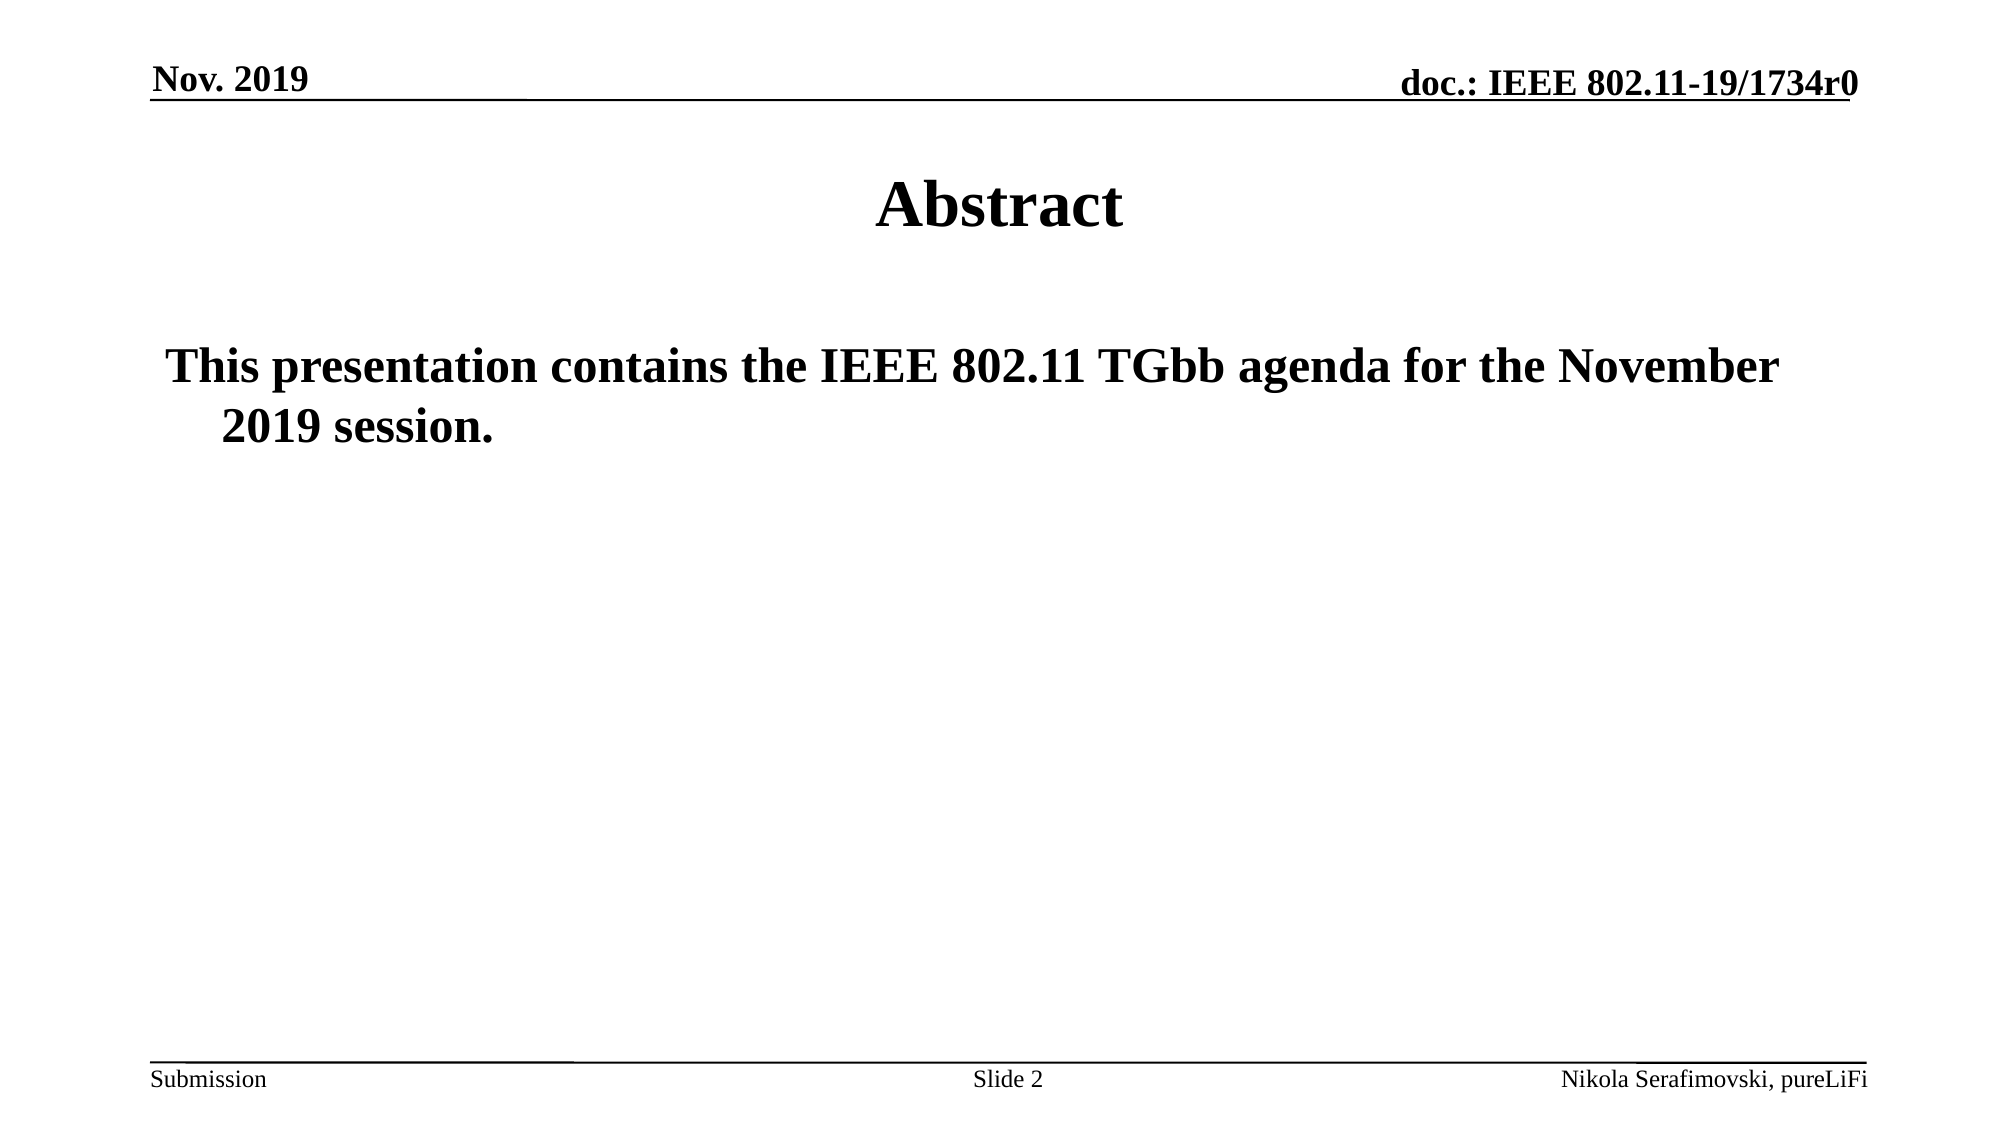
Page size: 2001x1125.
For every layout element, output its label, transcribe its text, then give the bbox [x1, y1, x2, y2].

list This presentation contains the IEEE 802.11 TGbb agenda for the November 2019 session. [149, 324, 1850, 1000]
title Abstract [149, 112, 1850, 288]
slide_number Slide 2 [950, 1061, 1067, 1123]
footer Nikola Serafimovski, pureLiFi [1171, 1061, 1869, 1093]
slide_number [152, 54, 563, 100]
